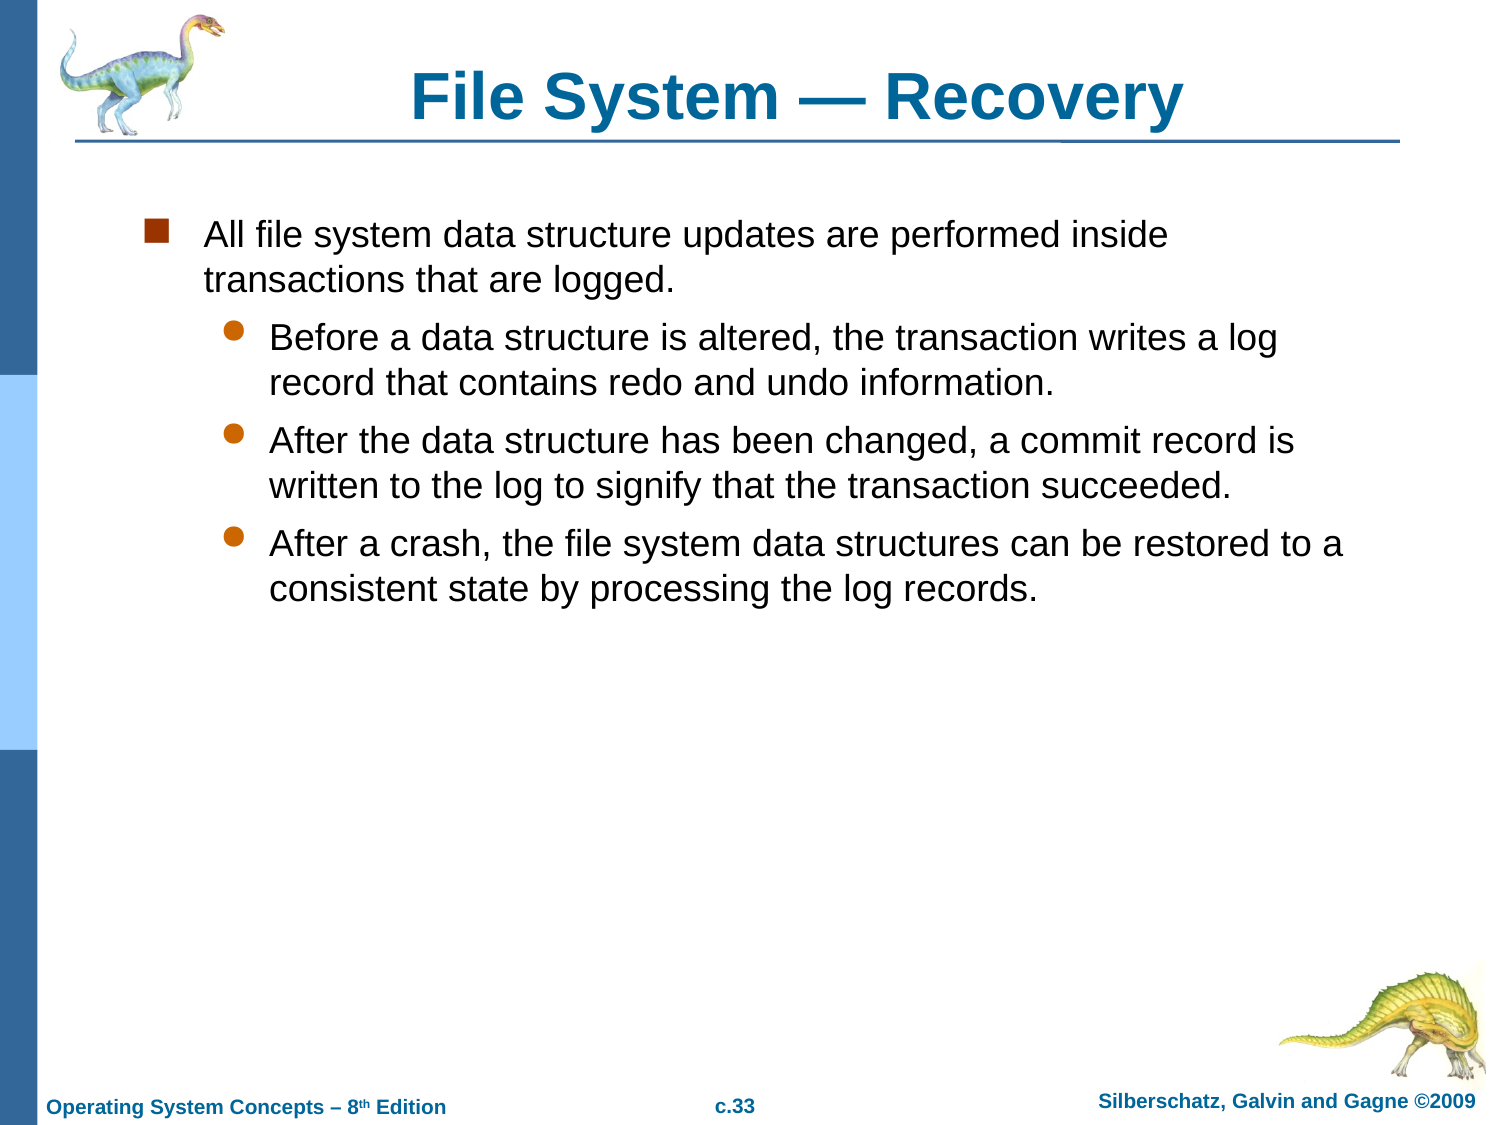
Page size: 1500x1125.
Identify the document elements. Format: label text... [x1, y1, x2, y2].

picture [46, 0, 243, 149]
list All file system data structure updates are performed inside transactions that are logged. Before a data structure is altered, the transaction writes a log record that contains redo and undo information. After the data structure has been changed, a commit record is written to the log to signify that the transaction succeeded. After a crash, the file system data structures can be restored to a consistent state by processing the log records. [132, 202, 1397, 946]
picture [1275, 959, 1486, 1090]
title File System — Recovery [170, 45, 1426, 141]
